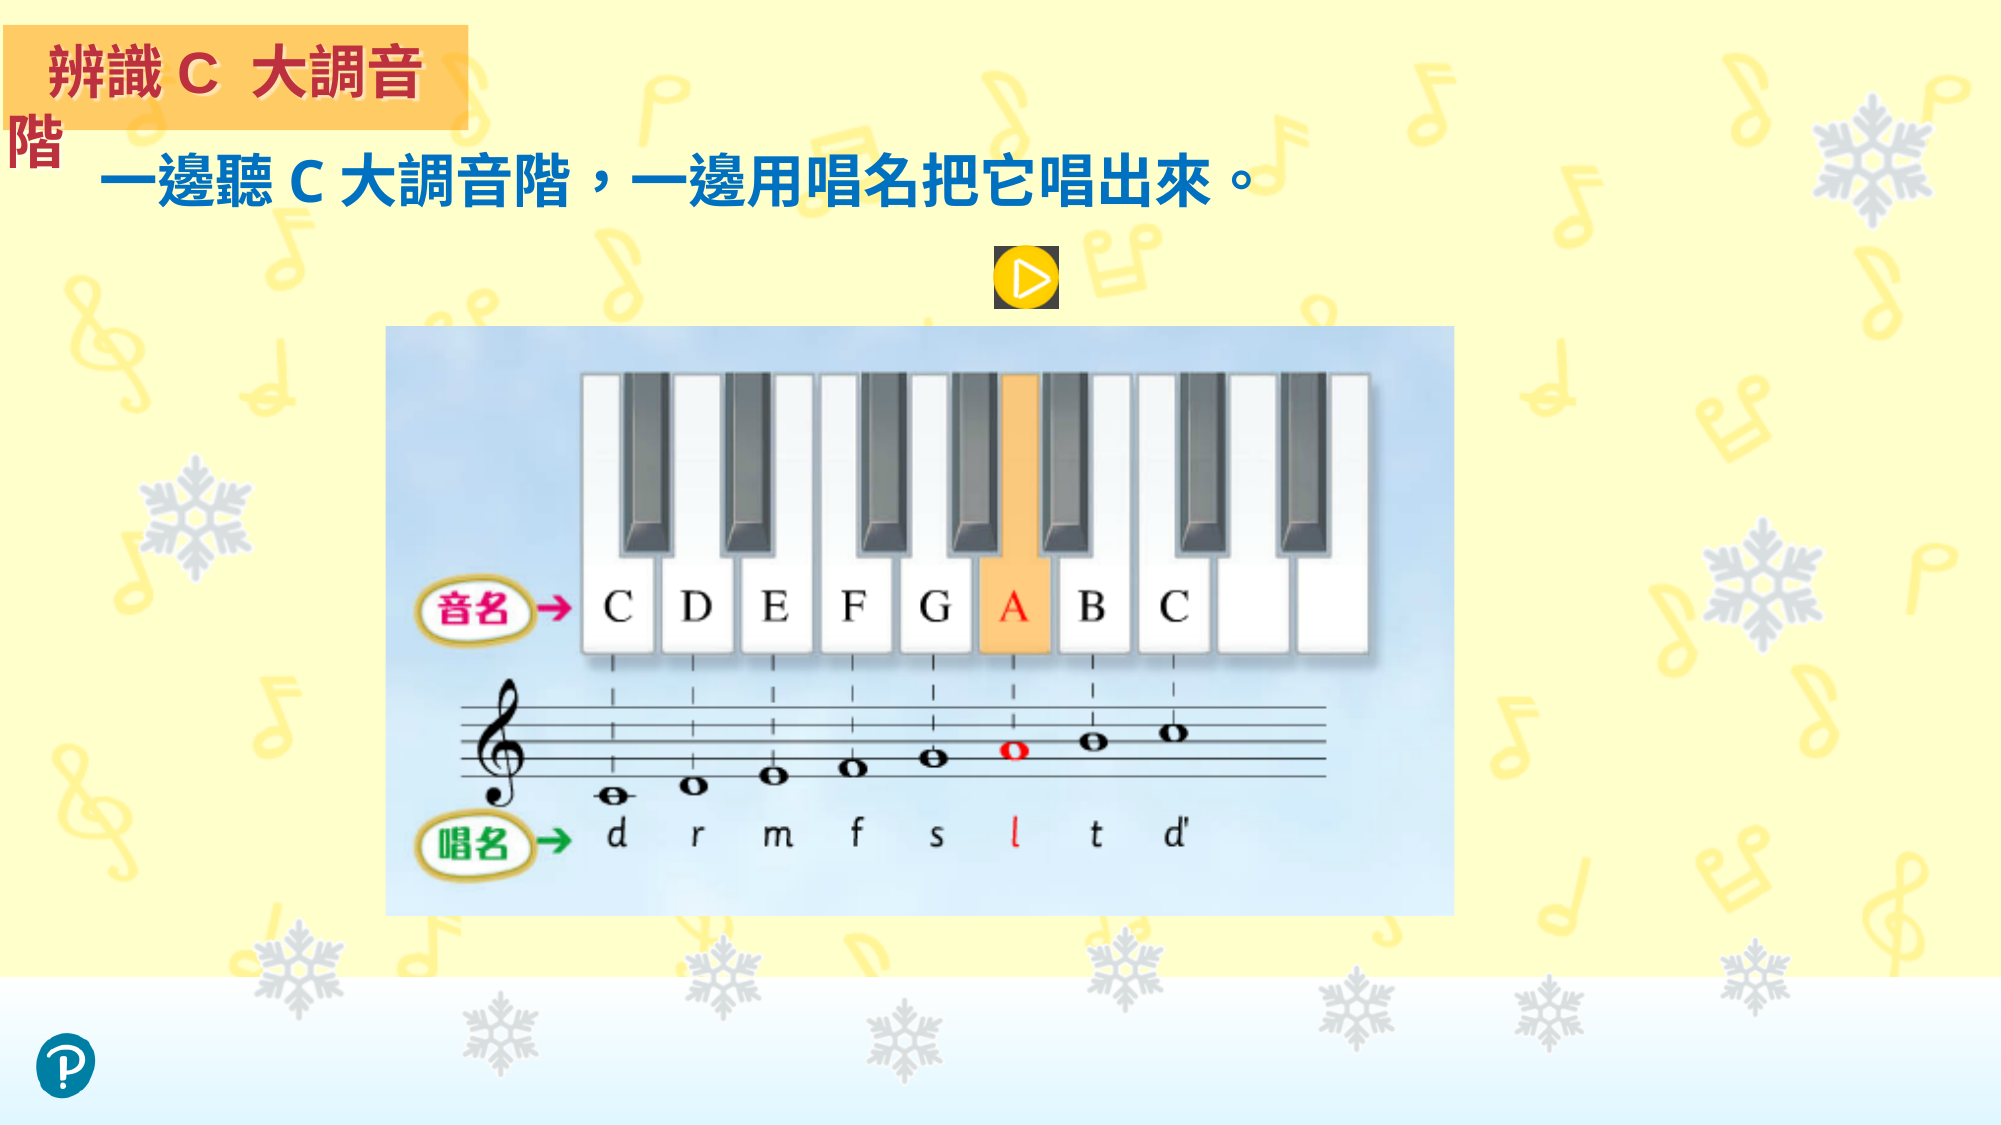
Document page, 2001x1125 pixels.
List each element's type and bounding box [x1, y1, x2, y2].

list [992, 244, 1060, 310]
picture [0, 0, 2001, 1125]
